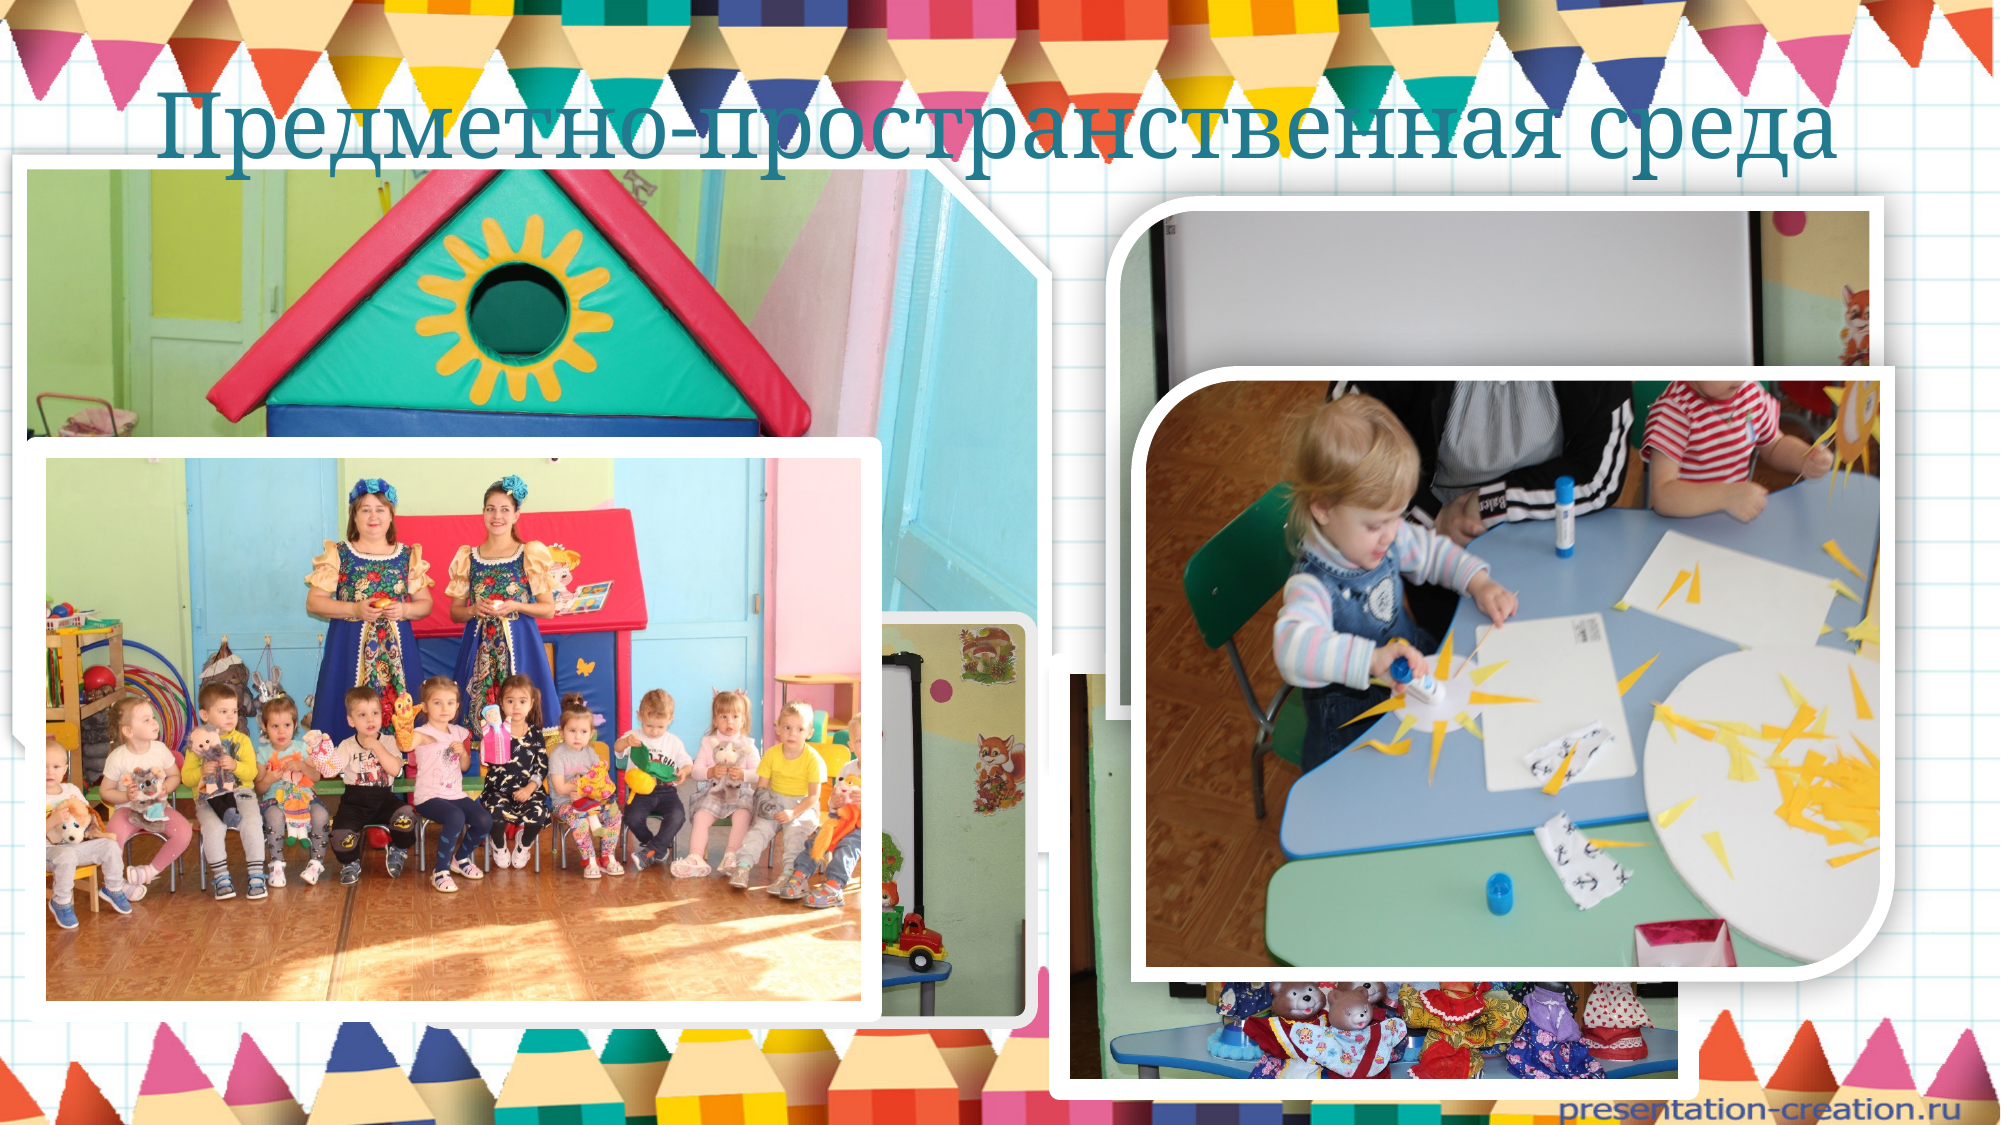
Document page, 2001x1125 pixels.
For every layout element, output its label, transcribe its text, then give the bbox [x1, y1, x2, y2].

picture [0, 0, 2001, 1125]
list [19, 161, 1045, 846]
title Предметно-пространственная среда [45, 24, 1952, 220]
